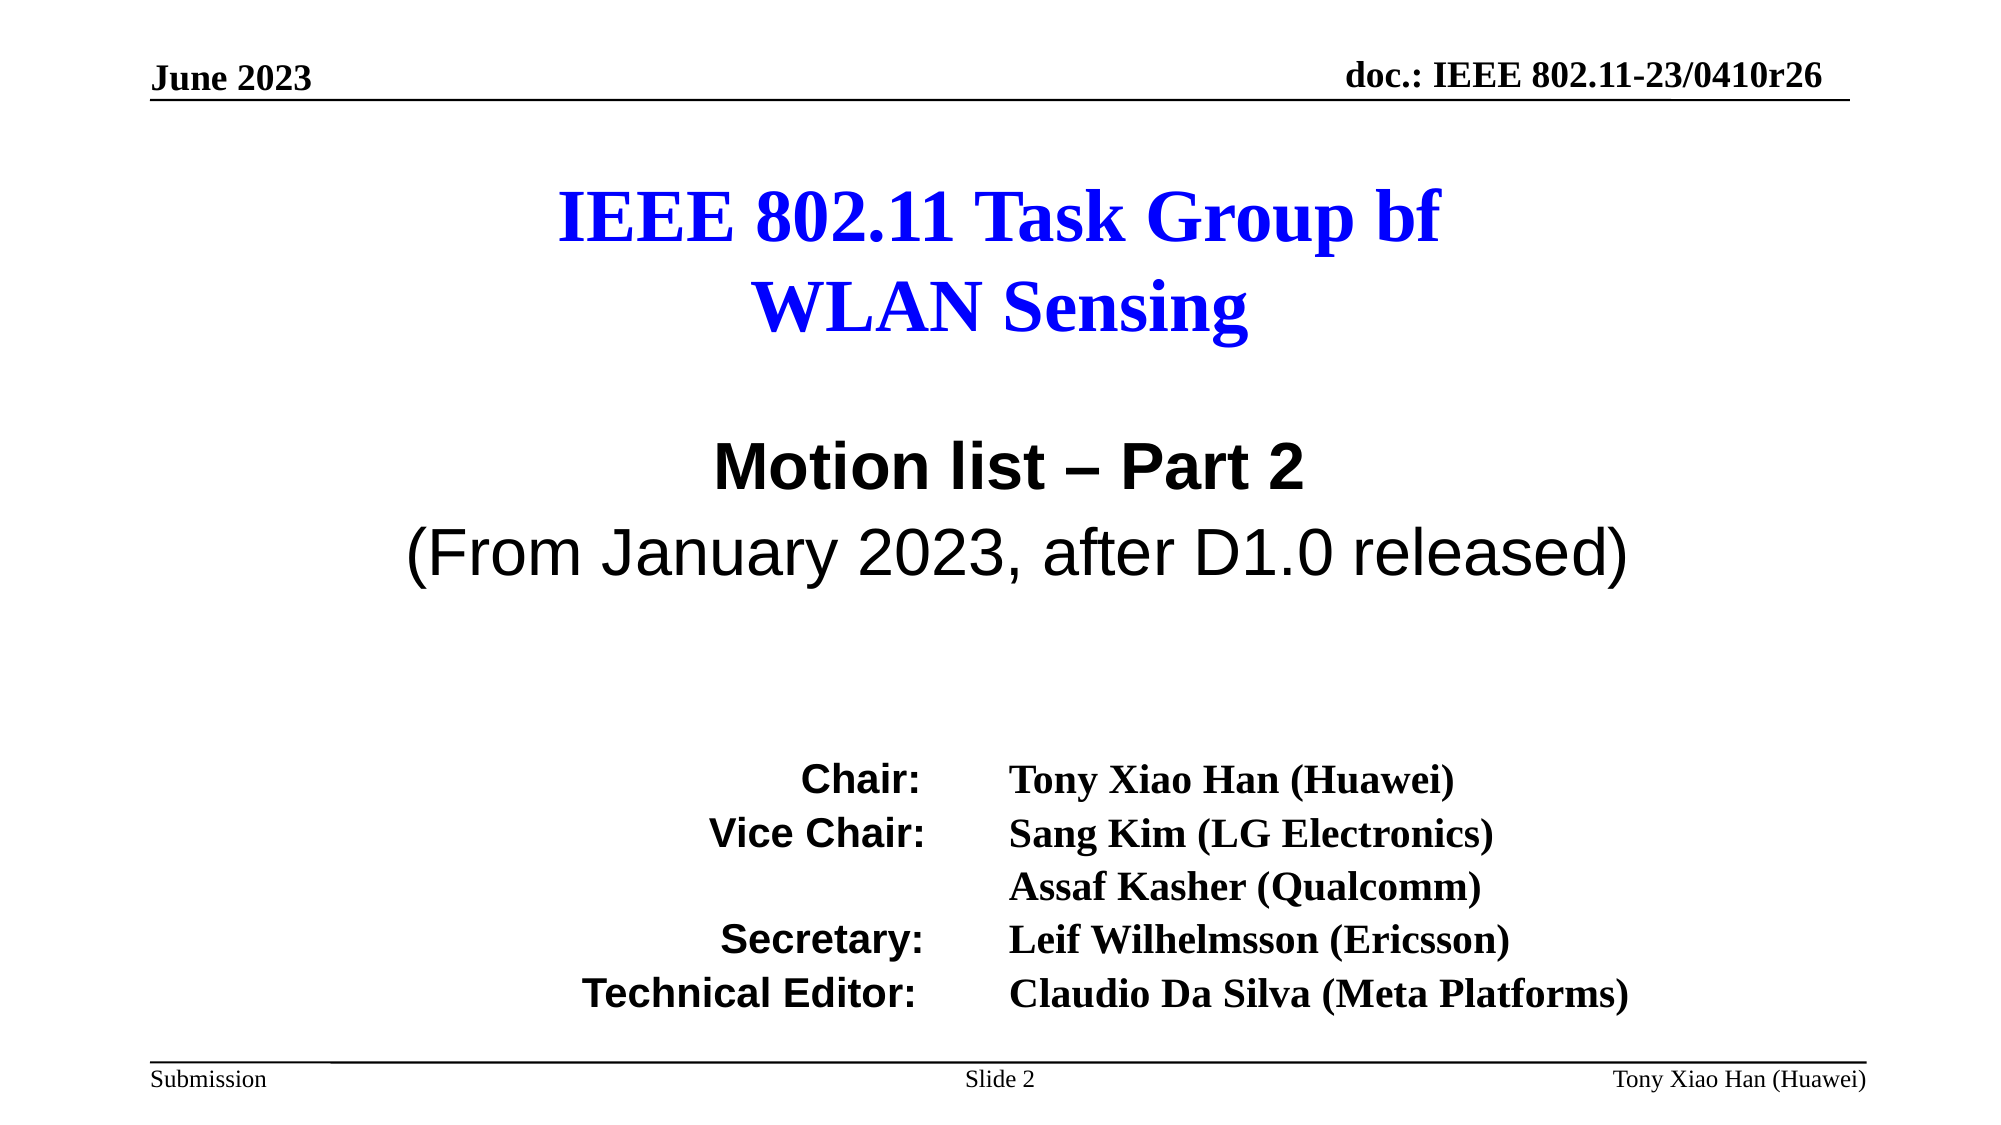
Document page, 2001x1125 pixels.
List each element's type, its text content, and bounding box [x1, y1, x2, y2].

list Motion list – Part 2 (From January 2023, after D1.0 released) Chair: Tony Xiao Han (Huawei) Vice Chair: Sang Kim (LG Electronics) Assaf Kasher (Qualcomm) Secretary: Leif Wilhelmsson (Ericsson) Technical Editor: Claudio Da Silva (Meta Platforms) [337, 425, 1700, 900]
title IEEE 802.11 Task Group bf WLAN Sensing [287, 174, 1713, 388]
